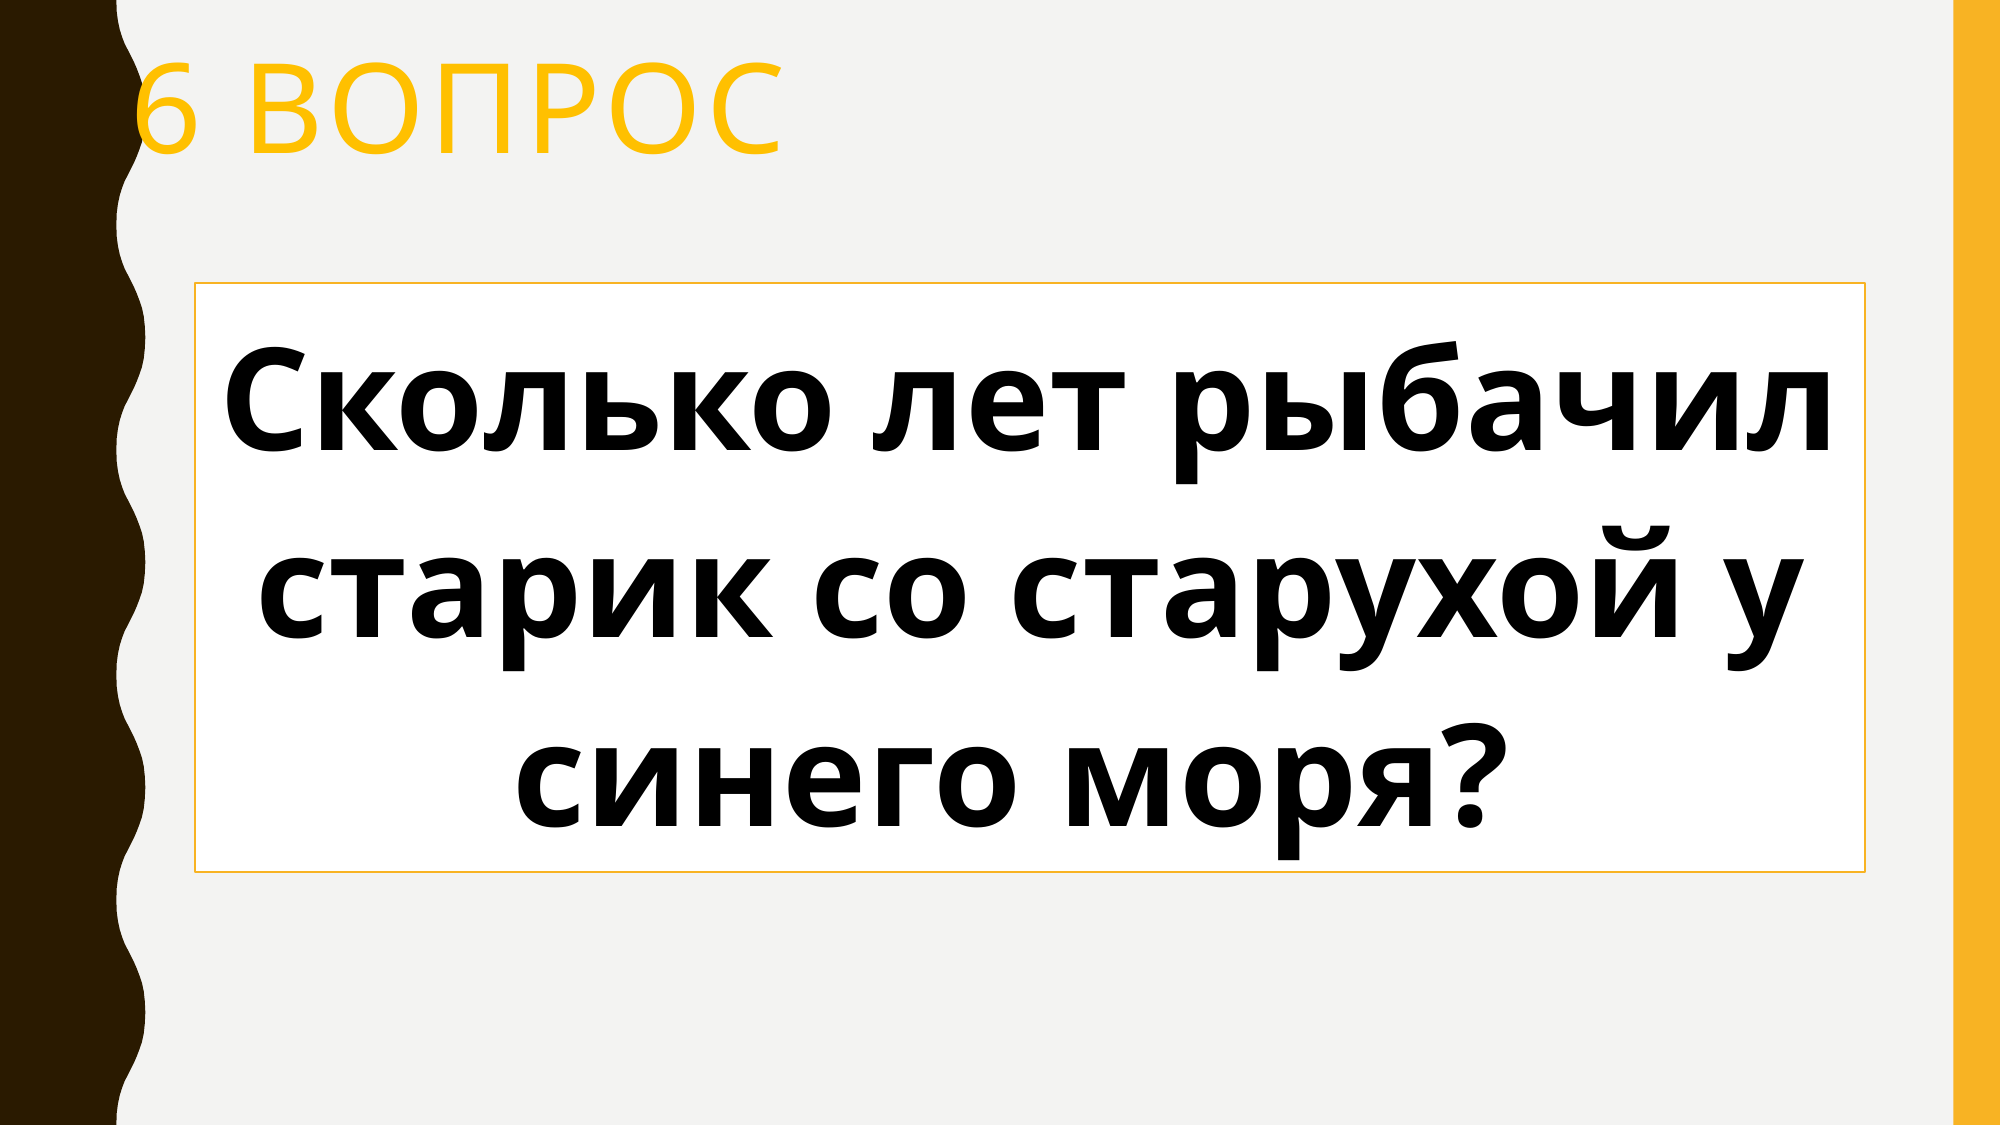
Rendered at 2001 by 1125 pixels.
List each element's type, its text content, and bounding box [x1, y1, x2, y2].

list Сколько лет рыбачил старик со старухой у синего моря? [194, 282, 1866, 873]
title 6 вопрос [0, 38, 1294, 283]
